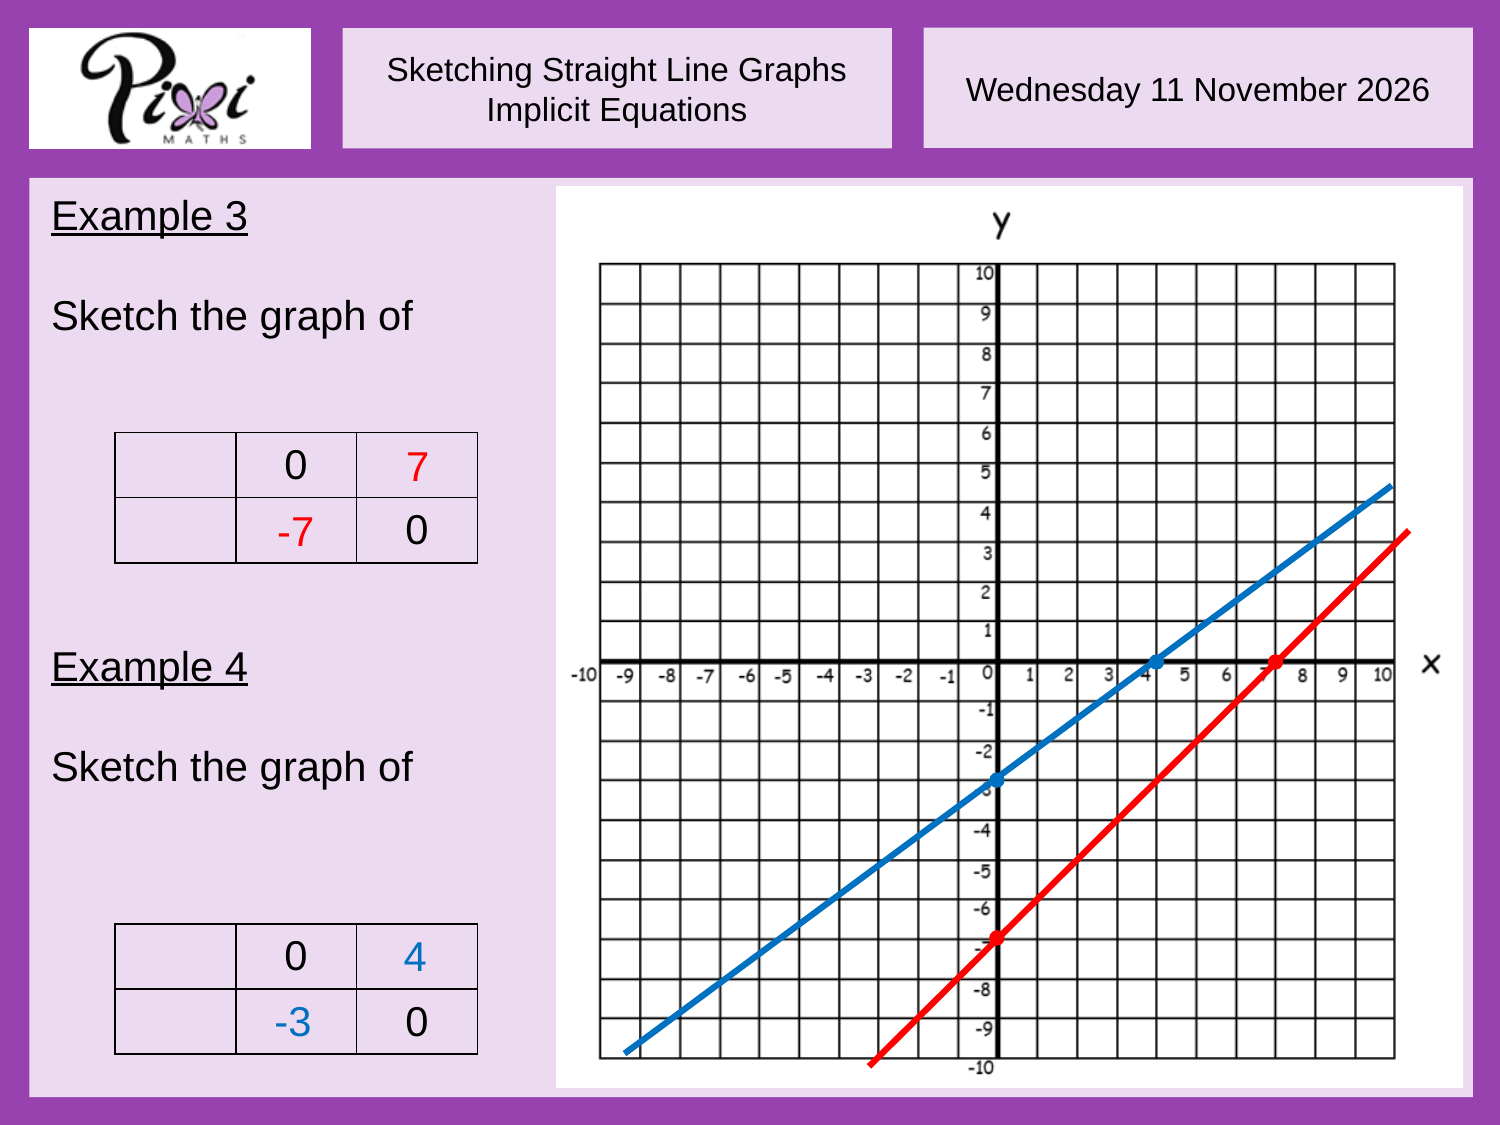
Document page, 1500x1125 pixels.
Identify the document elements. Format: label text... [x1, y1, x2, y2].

picture [555, 186, 1463, 1089]
text_box -7 [251, 497, 340, 563]
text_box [869, 530, 1410, 1067]
text_box 4 [366, 922, 464, 987]
picture [29, 28, 311, 149]
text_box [624, 485, 1392, 1054]
text_box -3 [244, 987, 342, 1053]
text_box 7 [373, 431, 462, 497]
